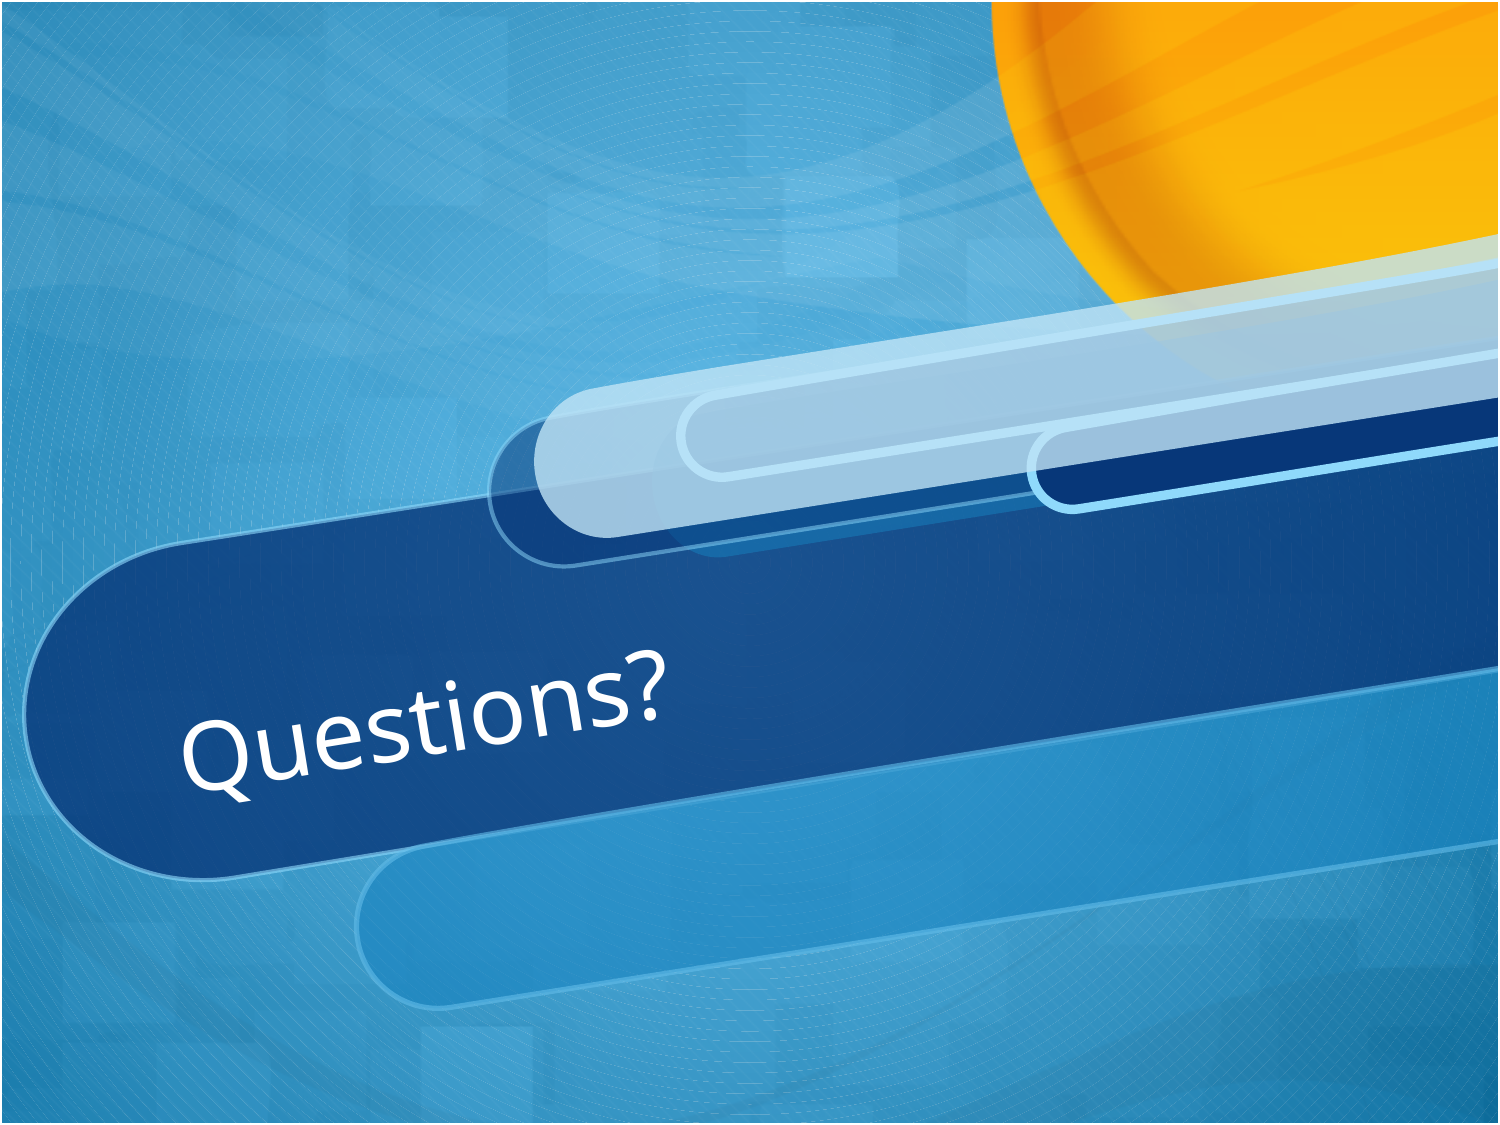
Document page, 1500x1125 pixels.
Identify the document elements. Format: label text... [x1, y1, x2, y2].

picture [2, 2, 1498, 1123]
picture [360, 673, 1498, 1005]
title Questions? [130, 348, 1476, 825]
